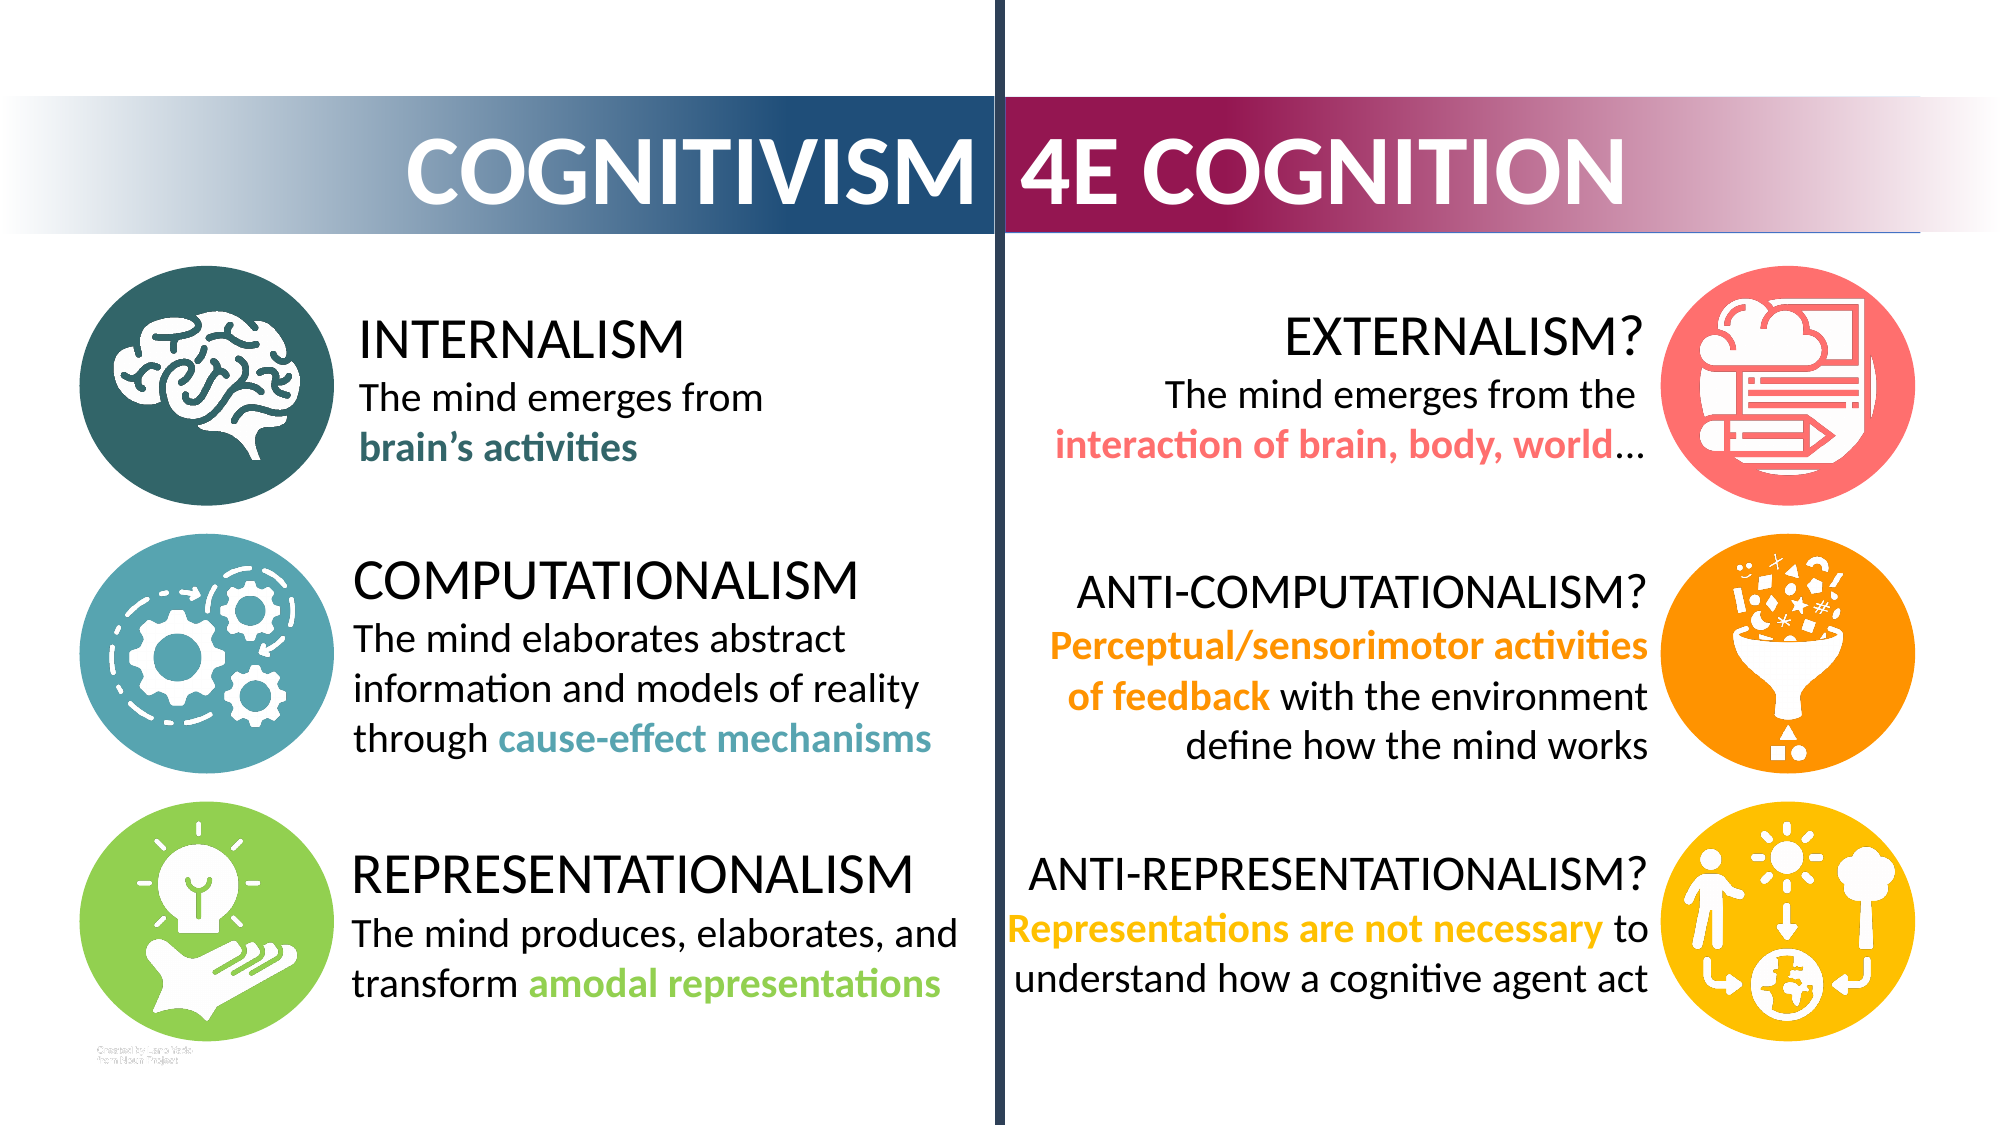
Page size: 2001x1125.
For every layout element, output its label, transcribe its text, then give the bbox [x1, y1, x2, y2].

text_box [0, 96, 995, 234]
text_box EXTERNALISM? The mind emerges from the interaction of brain, body, world... [1039, 289, 1660, 475]
text_box REPRESENTATIONALISM The mind produces, elaborates, and transform amodal representations [357, 828, 984, 1013]
text_box COMPUTATIONALISM The mind elaborates abstract information and models of reality through cause-effect mechanisms [368, 533, 957, 769]
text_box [79, 265, 334, 504]
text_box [1660, 265, 1916, 506]
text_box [1660, 801, 1919, 1042]
text_box ANTI-REPRESENTATIONALISM? Representations are not necessary to understand how a cognitive agent act [1001, 833, 1660, 1008]
text_box INTERNALISM The mind emerges from brain’s activities [343, 292, 789, 478]
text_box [35, 504, 368, 774]
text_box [77, 801, 357, 1081]
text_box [1001, 96, 2000, 234]
text_box ANTI-COMPUTATIONALISM? Perceptual/sensorimotor activities of feedback with the environment define how the mind works [1035, 550, 1627, 776]
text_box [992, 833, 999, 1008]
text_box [1627, 533, 1949, 786]
